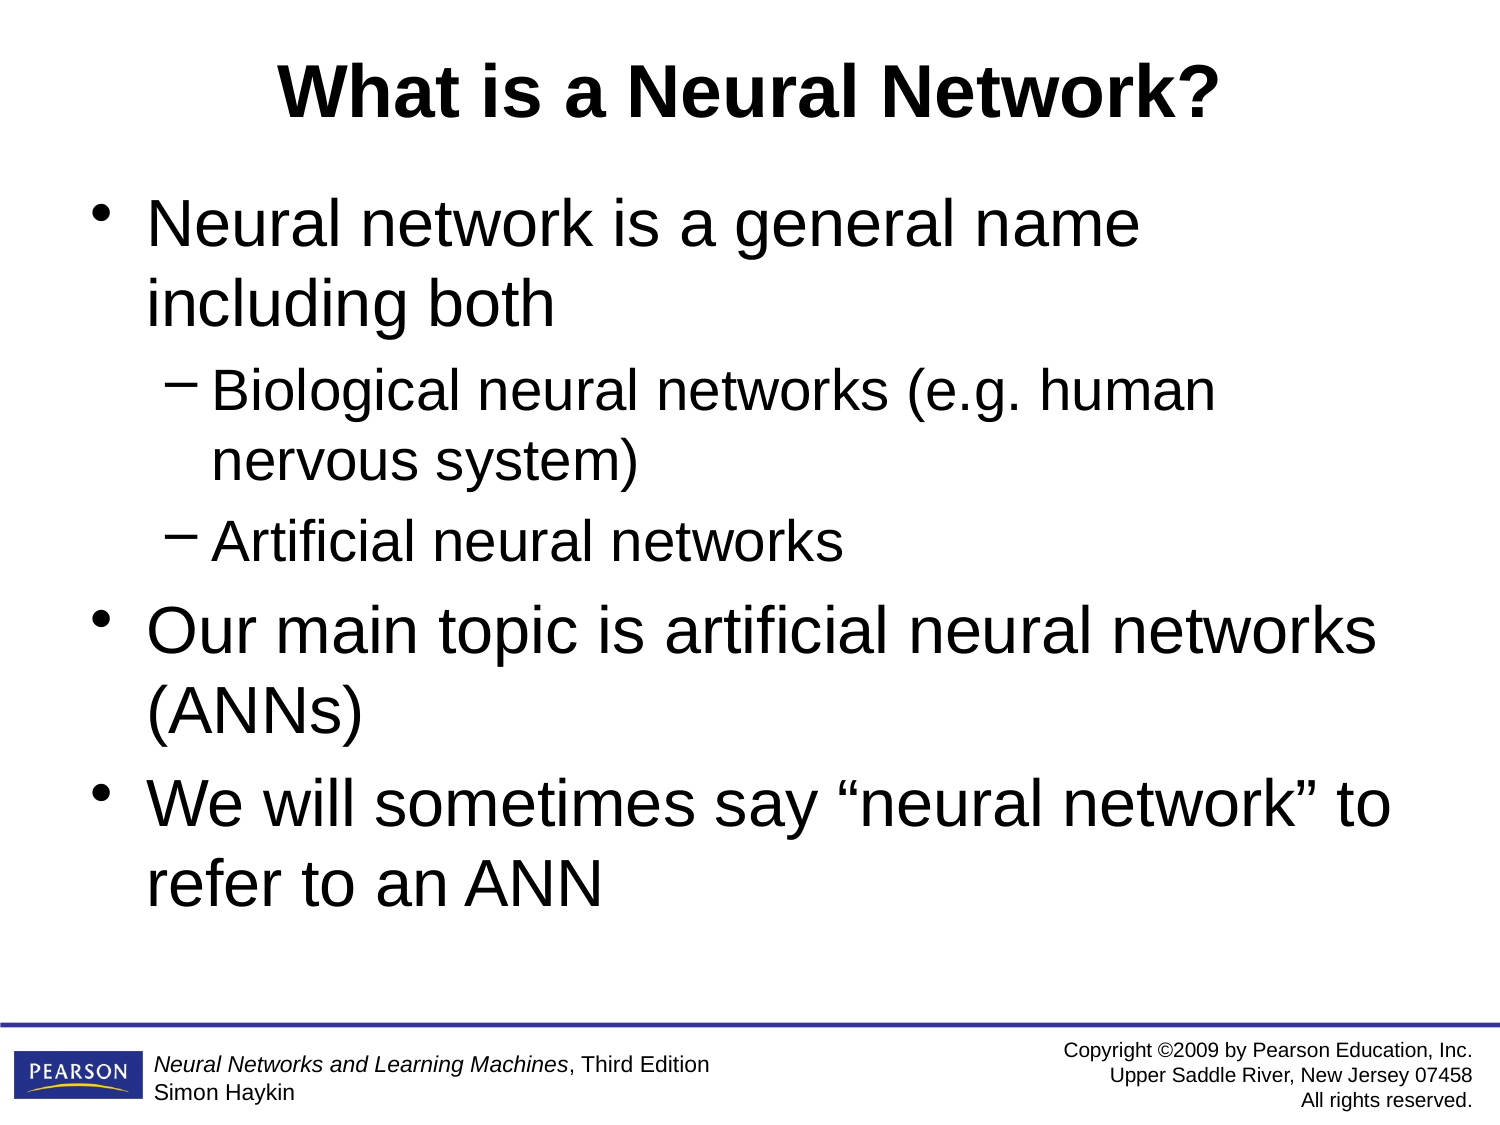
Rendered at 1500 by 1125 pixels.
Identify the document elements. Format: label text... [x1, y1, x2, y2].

picture [12, 1049, 144, 1100]
title What is a Neural Network? [75, 50, 1425, 125]
list Neural network is a general name including both Biological neural networks (e.g. human nervous system) Artificial neural networks Our main topic is artificial neural networks (ANNs) We will sometimes say “neural network” to refer to an ANN [75, 172, 1425, 1005]
